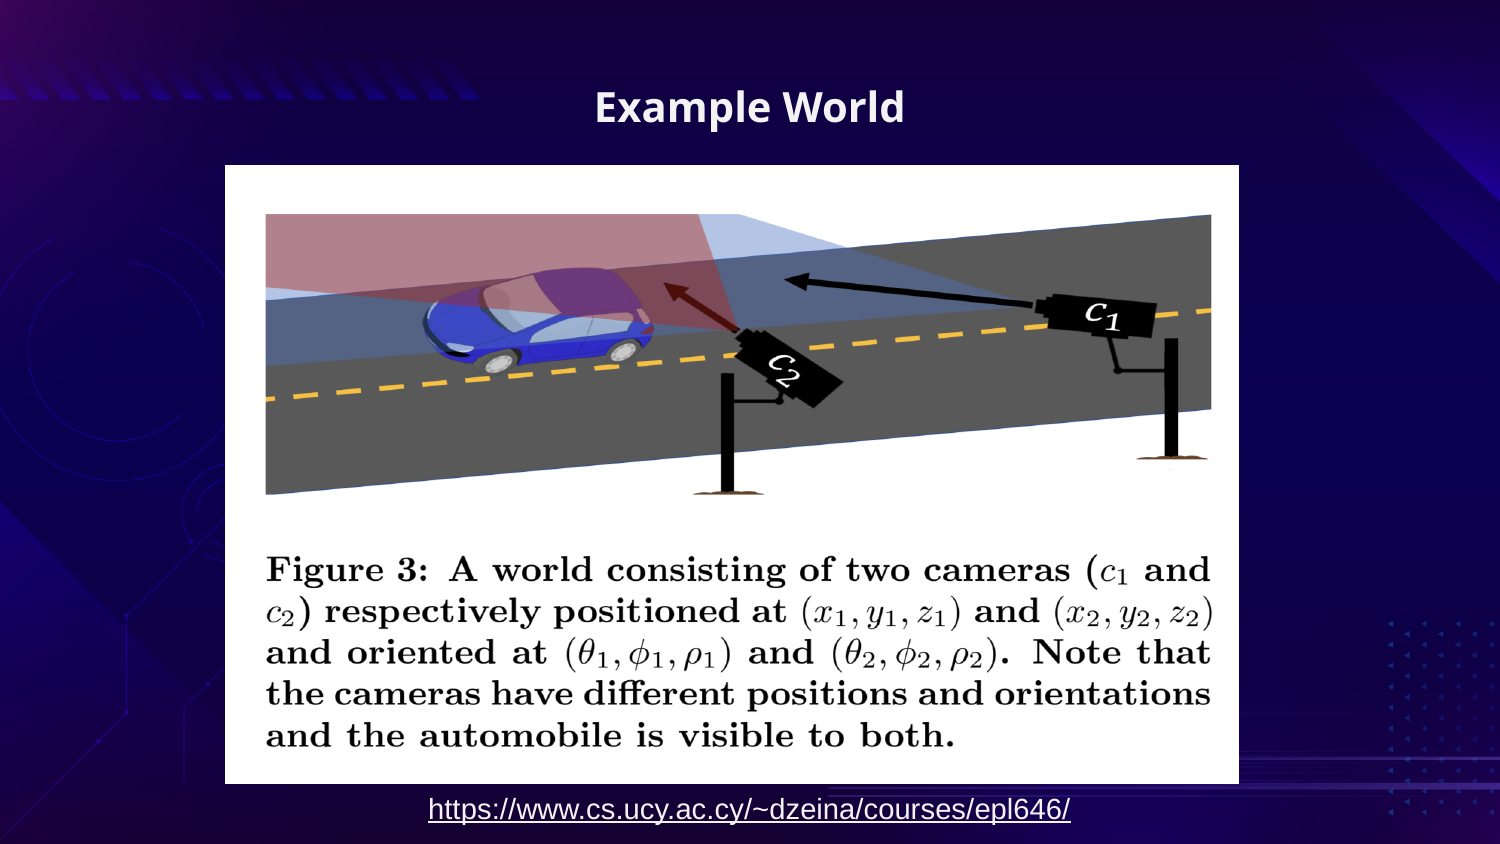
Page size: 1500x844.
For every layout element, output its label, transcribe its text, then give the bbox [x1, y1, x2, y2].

title Example World [322, 0, 1178, 147]
picture [0, 0, 1500, 844]
text_box https://www.cs.ucy.ac.cy/~dzeina/courses/epl646/ [413, 793, 1087, 833]
